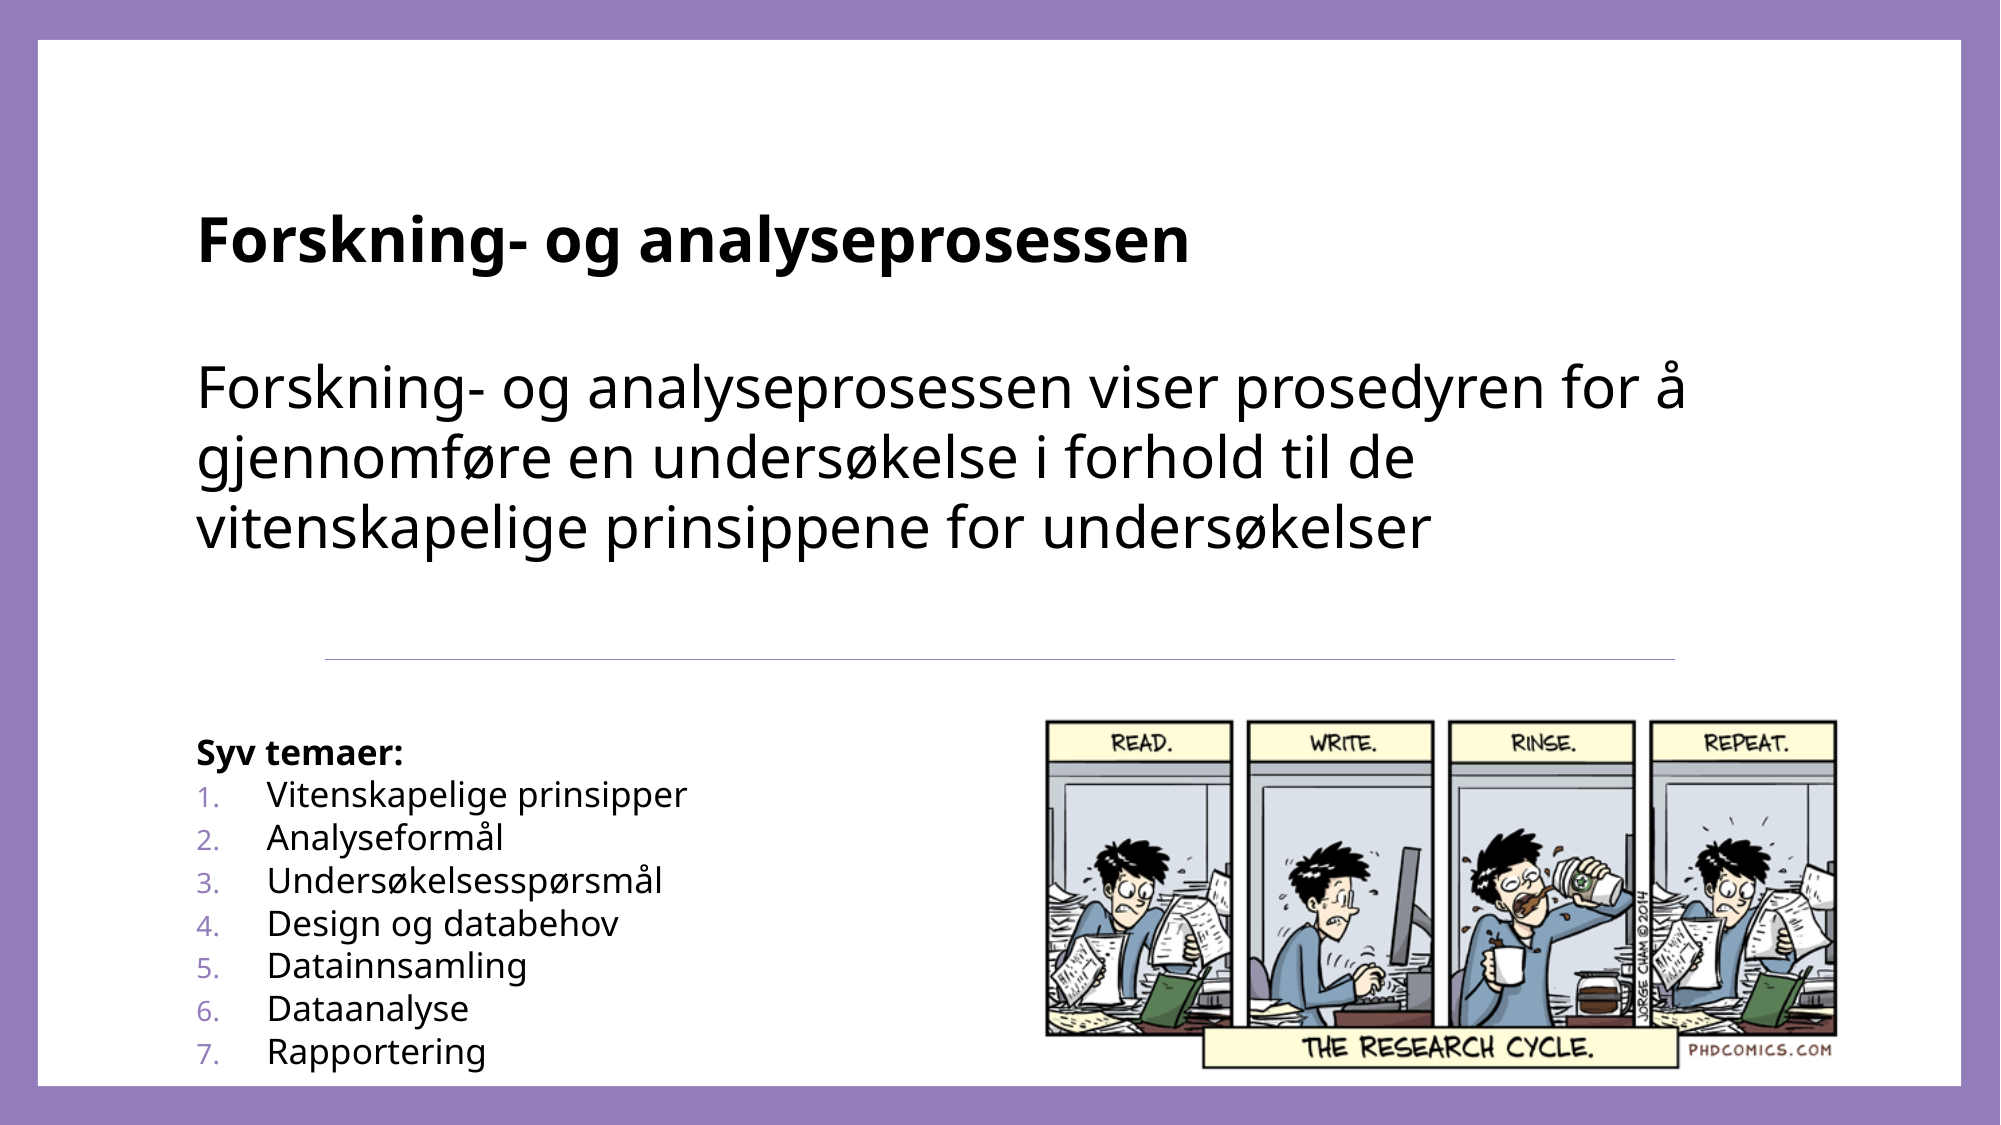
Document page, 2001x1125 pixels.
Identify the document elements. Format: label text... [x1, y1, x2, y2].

title Forskning- og analyseprosessen Forskning- og analyseprosessen viser prosedyren for å gjennomføre en undersøkelse i forhold til de vitenskapelige prinsippene for undersøkelser [181, 192, 1817, 673]
list Syv temaer: Vitenskapelige prinsipper Analyseformål Undersøkelsesspørsmål Design og databehov Datainnsamling Dataanalyse Rapportering [181, 727, 1032, 1081]
picture [1038, 710, 1844, 1082]
